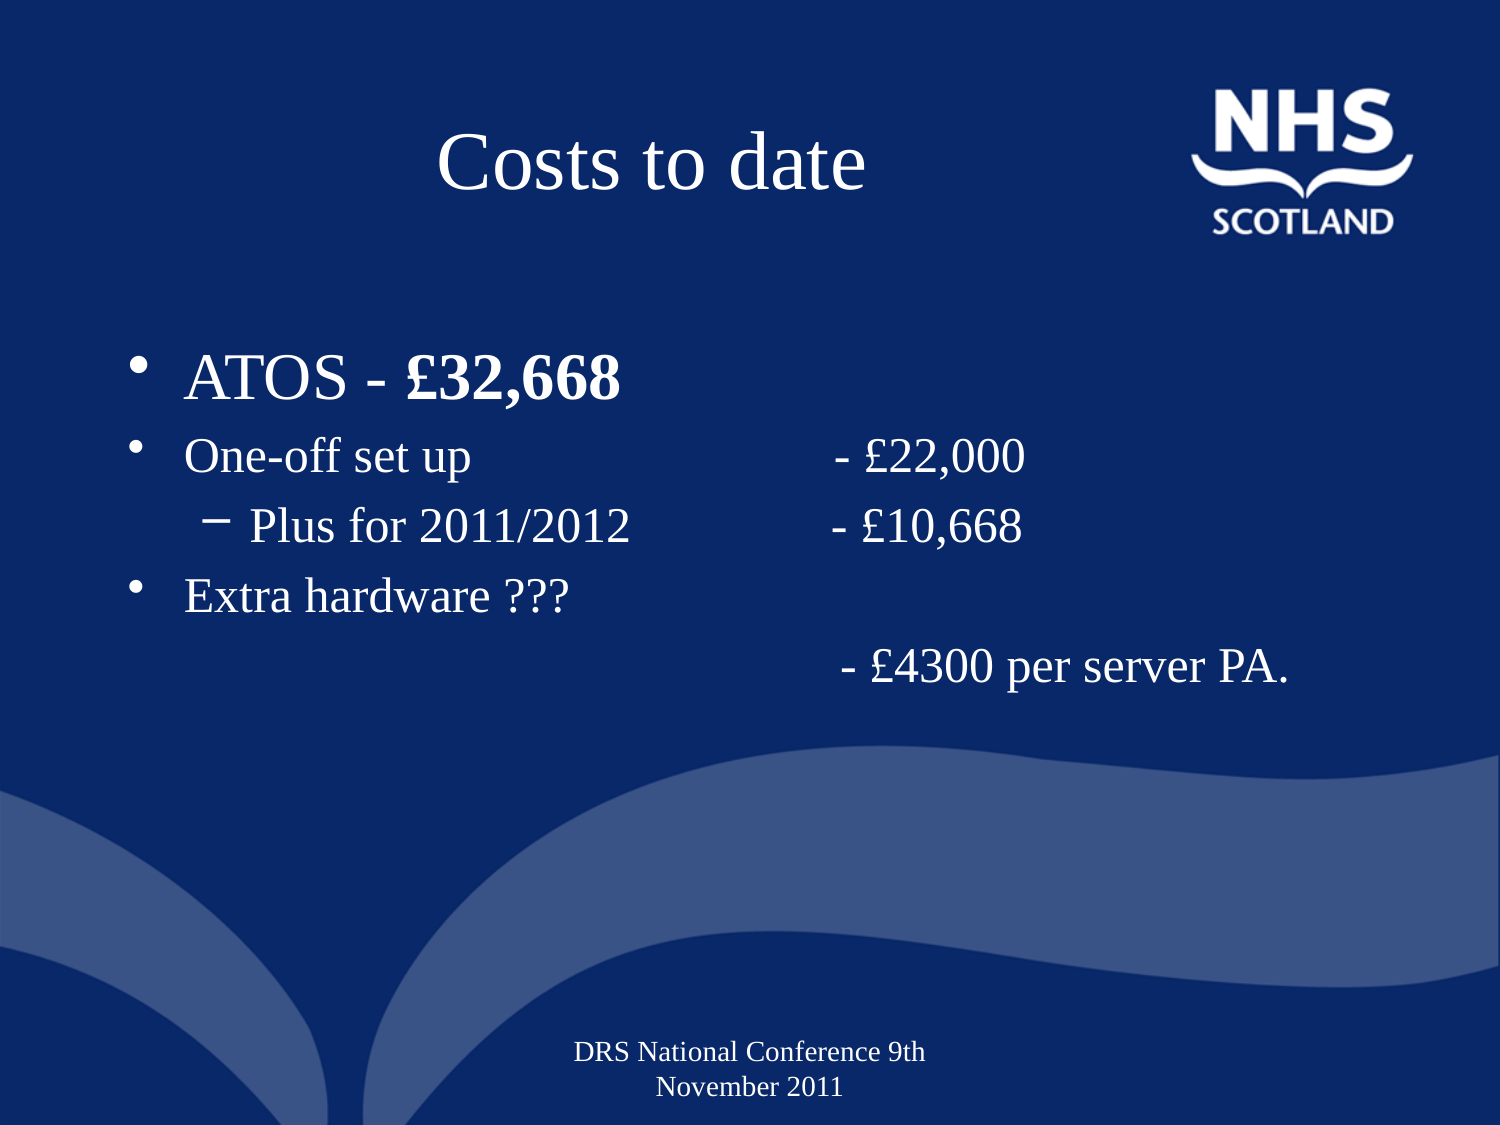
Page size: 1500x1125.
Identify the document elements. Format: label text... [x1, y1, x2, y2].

list ATOS - £32,668 One-off set up - £22,000 Plus for 2011/2012 - £10,668 Extra hardware ??? - £4300 per server PA. [112, 324, 1388, 1001]
title Costs to date [99, 62, 1226, 251]
picture [0, 0, 1499, 1125]
footer DRS National Conference 9th November 2011 [512, 1024, 988, 1101]
